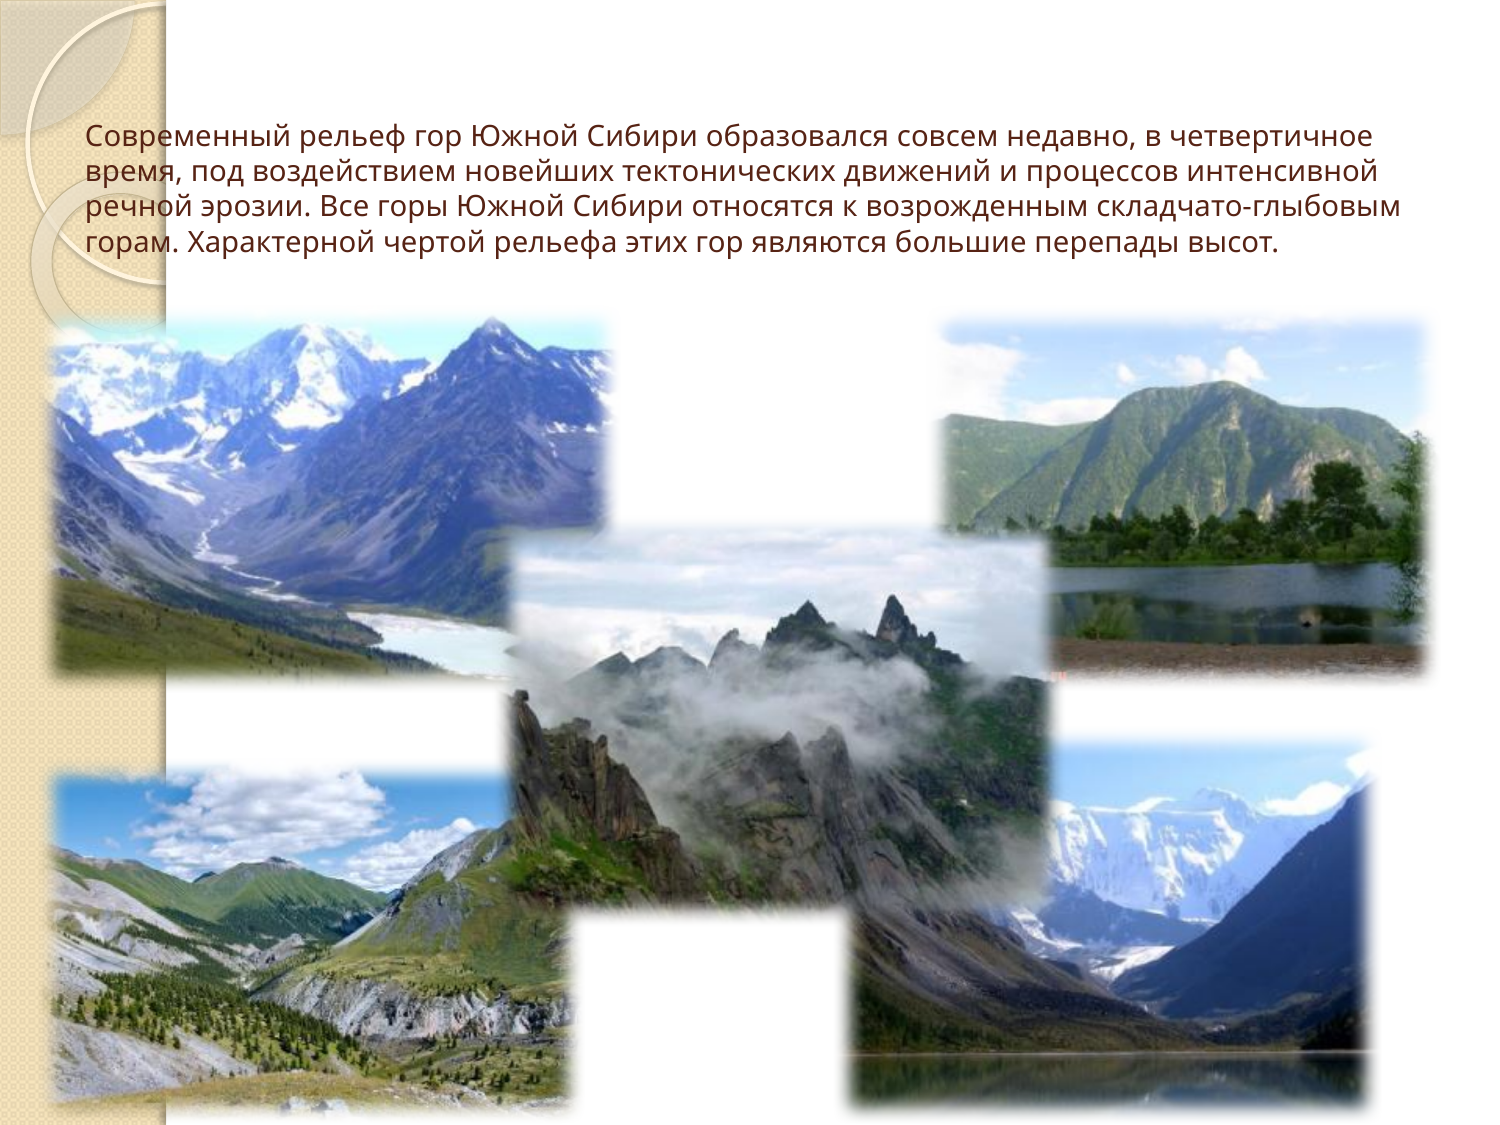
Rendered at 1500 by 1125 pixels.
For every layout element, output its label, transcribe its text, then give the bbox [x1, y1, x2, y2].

title Современный рельеф гор Южной Сибири образовался совсем недавно, в четвертичное время, под воздействием новейших тектонических движений и процессов интенсивной речной эрозии. Все горы Южной Сибири относятся к возрожденным складчато-глыбовым горам. Характерной чертой рельефа этих гор являются большие перепады высот. [70, 93, 1421, 282]
picture [34, 304, 1442, 1125]
